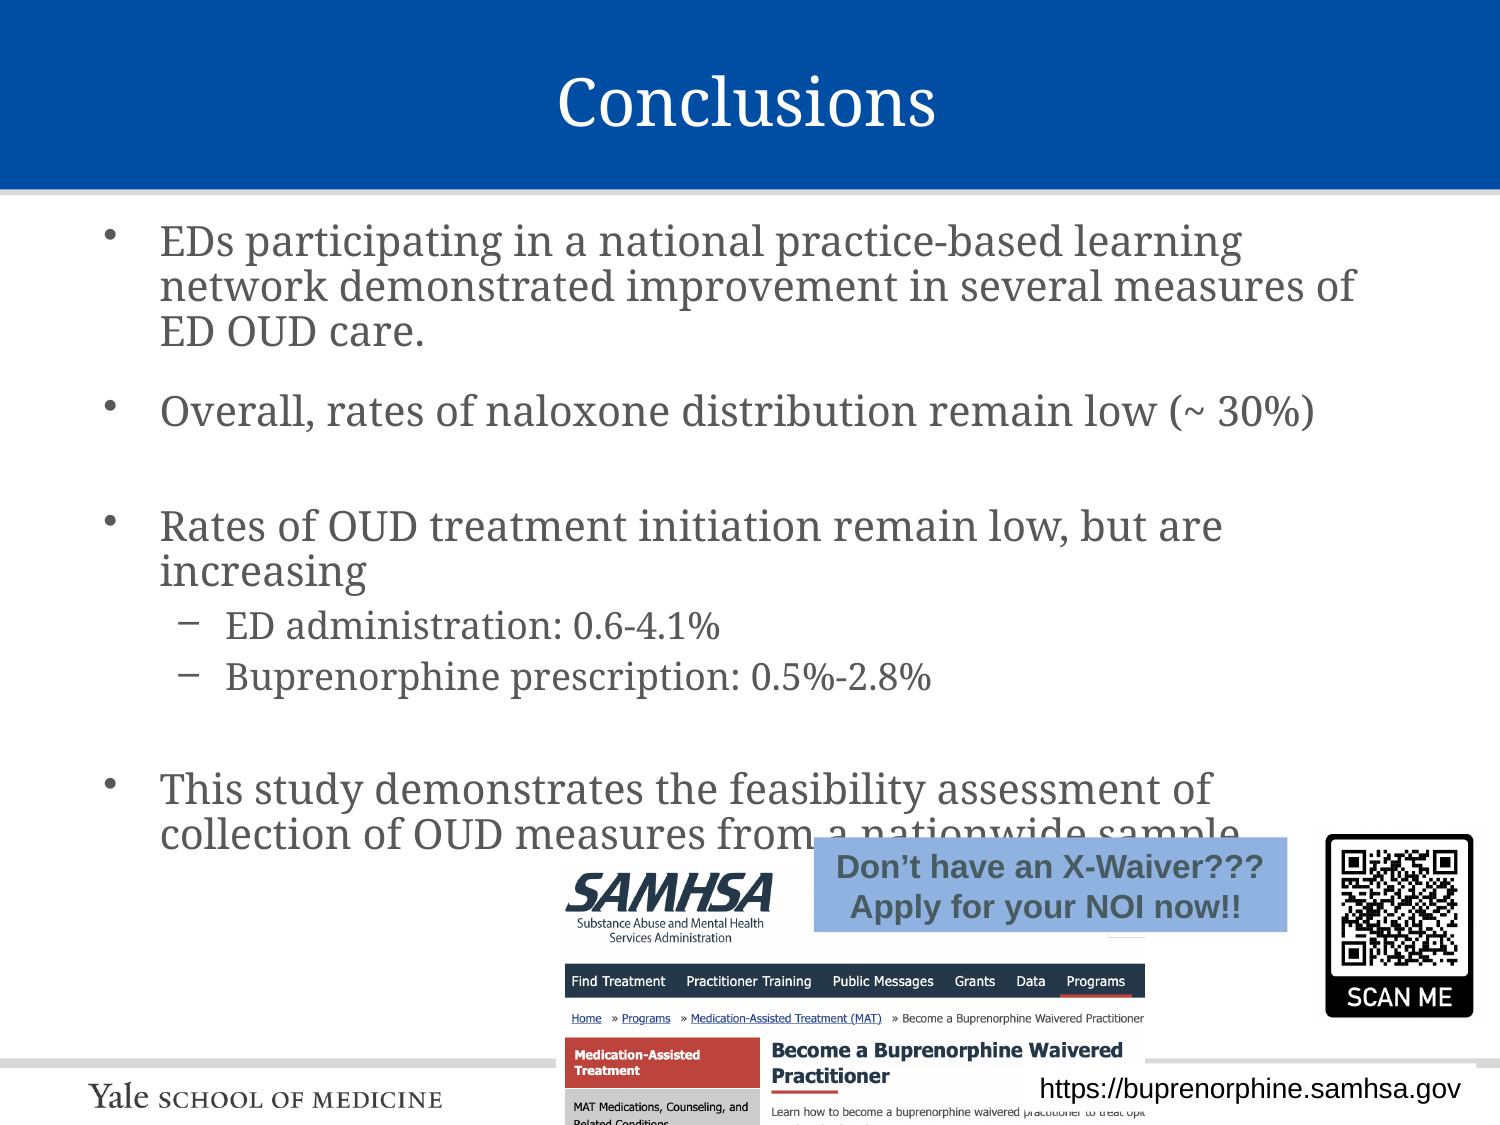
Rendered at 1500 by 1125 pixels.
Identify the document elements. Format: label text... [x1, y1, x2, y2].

text_box https://buprenorphine.samhsa.gov [1150, 1063, 1477, 1112]
title Conclusions [88, 24, 1424, 176]
picture [1307, 826, 1488, 1026]
list EDs participating in a national practice-based learning network demonstrated improvement in several measures of ED OUD care. Overall, rates of naloxone distribution remain low (~ 30%) Rates of OUD treatment initiation remain low, but are increasing ED administration: 0.6-4.1% Buprenorphine prescription: 0.5%-2.8% This study demonstrates the feasibility assessment of collection of OUD measures from a nationwide sample [88, 212, 1422, 1003]
text_box Don’t have an X-Waiver??? Apply for your NOI now!! [813, 837, 1288, 933]
picture [556, 864, 1145, 1125]
picture [88, 1081, 442, 1108]
